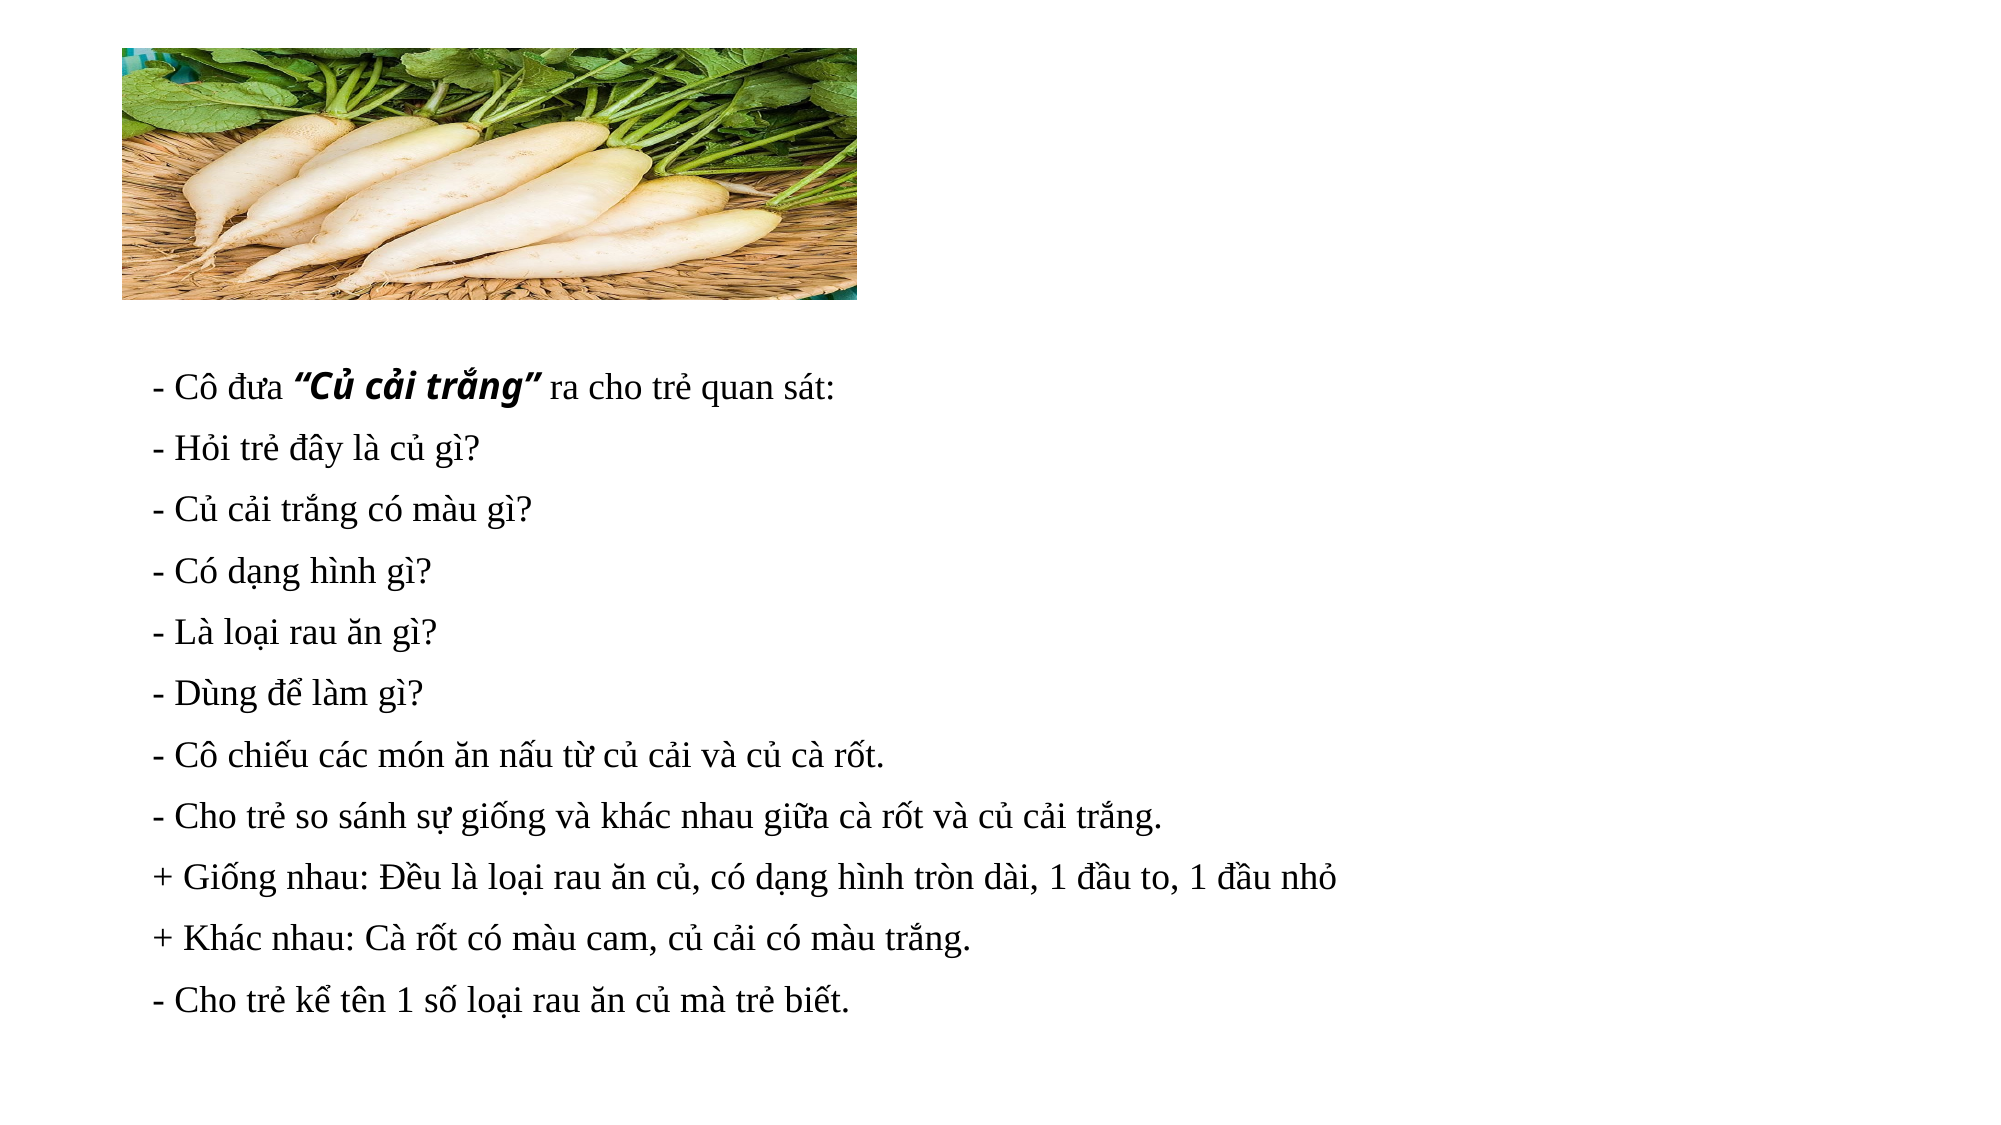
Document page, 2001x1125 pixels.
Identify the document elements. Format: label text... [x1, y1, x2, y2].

picture [122, 48, 857, 300]
list - Cô đưa “Củ cải trắng” ra cho trẻ quan sát: - Hỏi trẻ đây là củ gì? - Củ cải trắng có màu gì? - Có dạng hình gì? - Là loại rau ăn gì? - Dùng để làm gì? - Cô chiếu các món ăn nấu từ củ cải và củ cà rốt. - Cho trẻ so sánh sự giống và khác nhau giữa cà rốt và củ cải trắng. + Giống nhau: Đều là loại rau ăn củ, có dạng hình tròn dài, 1 đầu to, 1 đầu nhỏ + Khác nhau: Cà rốt có màu cam, củ cải có màu trắng. - Cho trẻ kể tên 1 số loại rau ăn củ mà trẻ biết. [137, 359, 1863, 1102]
